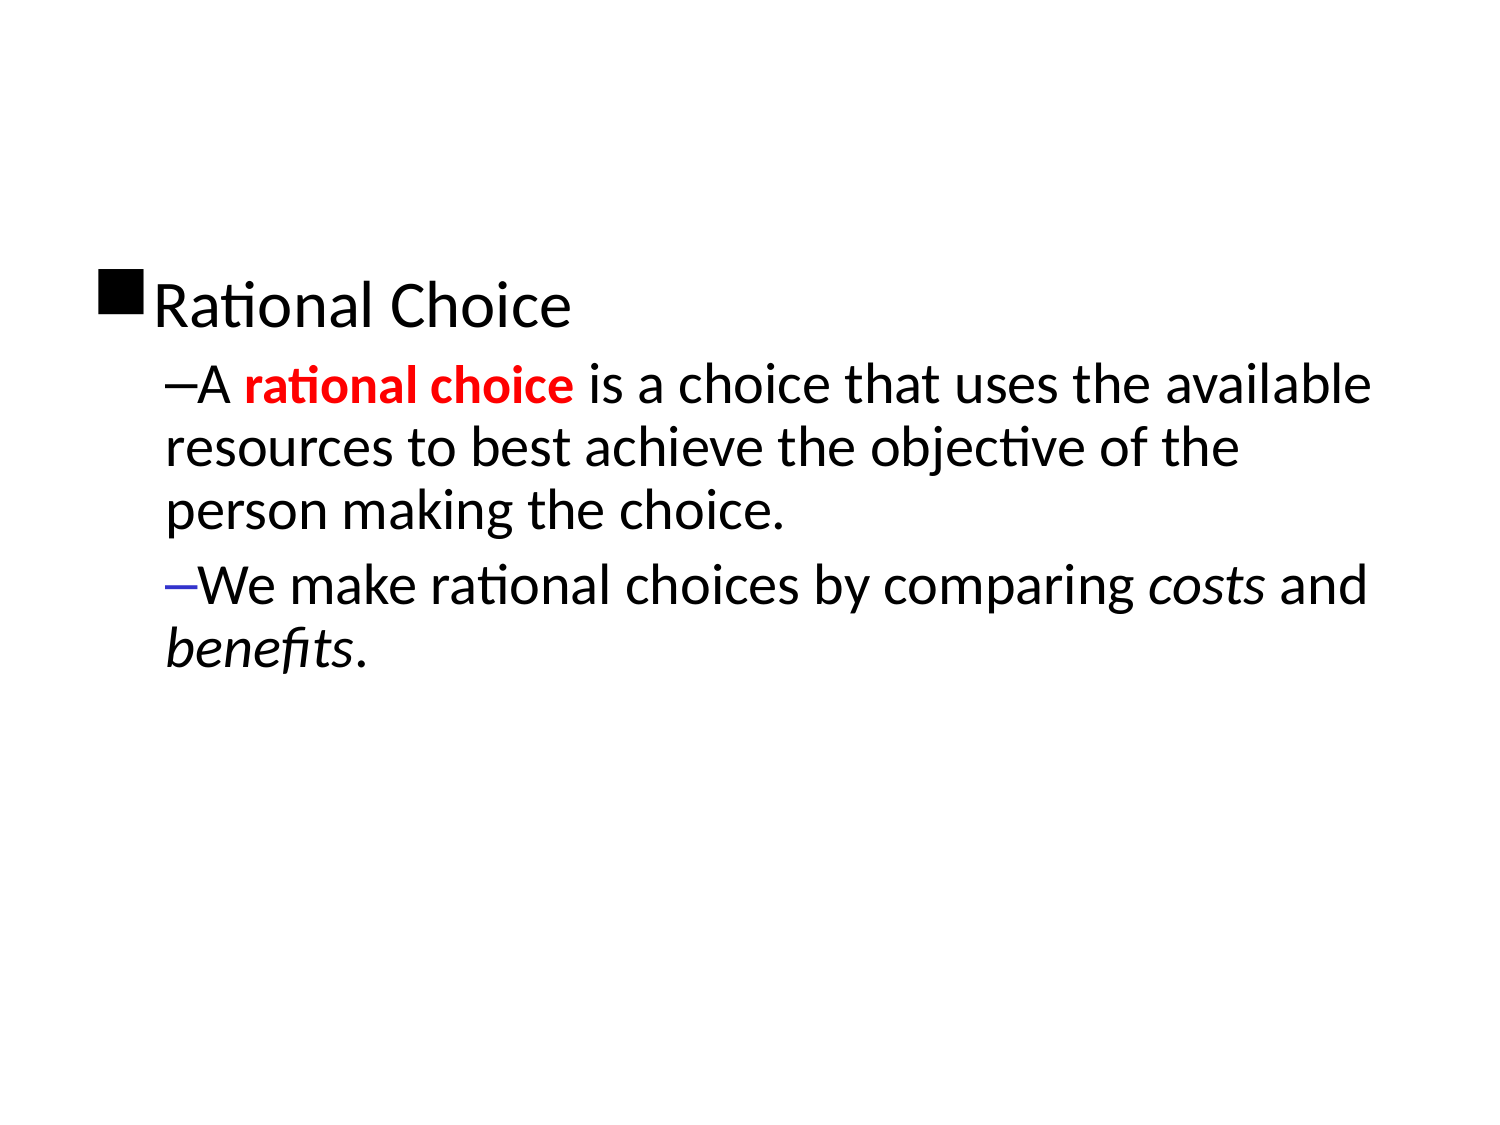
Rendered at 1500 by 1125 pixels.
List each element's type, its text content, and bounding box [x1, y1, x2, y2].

list Rational Choice A rational choice is a choice that uses the available resources to best achieve the objective of the person making the choice. We make rational choices by comparing costs and benefits. [75, 262, 1425, 1005]
